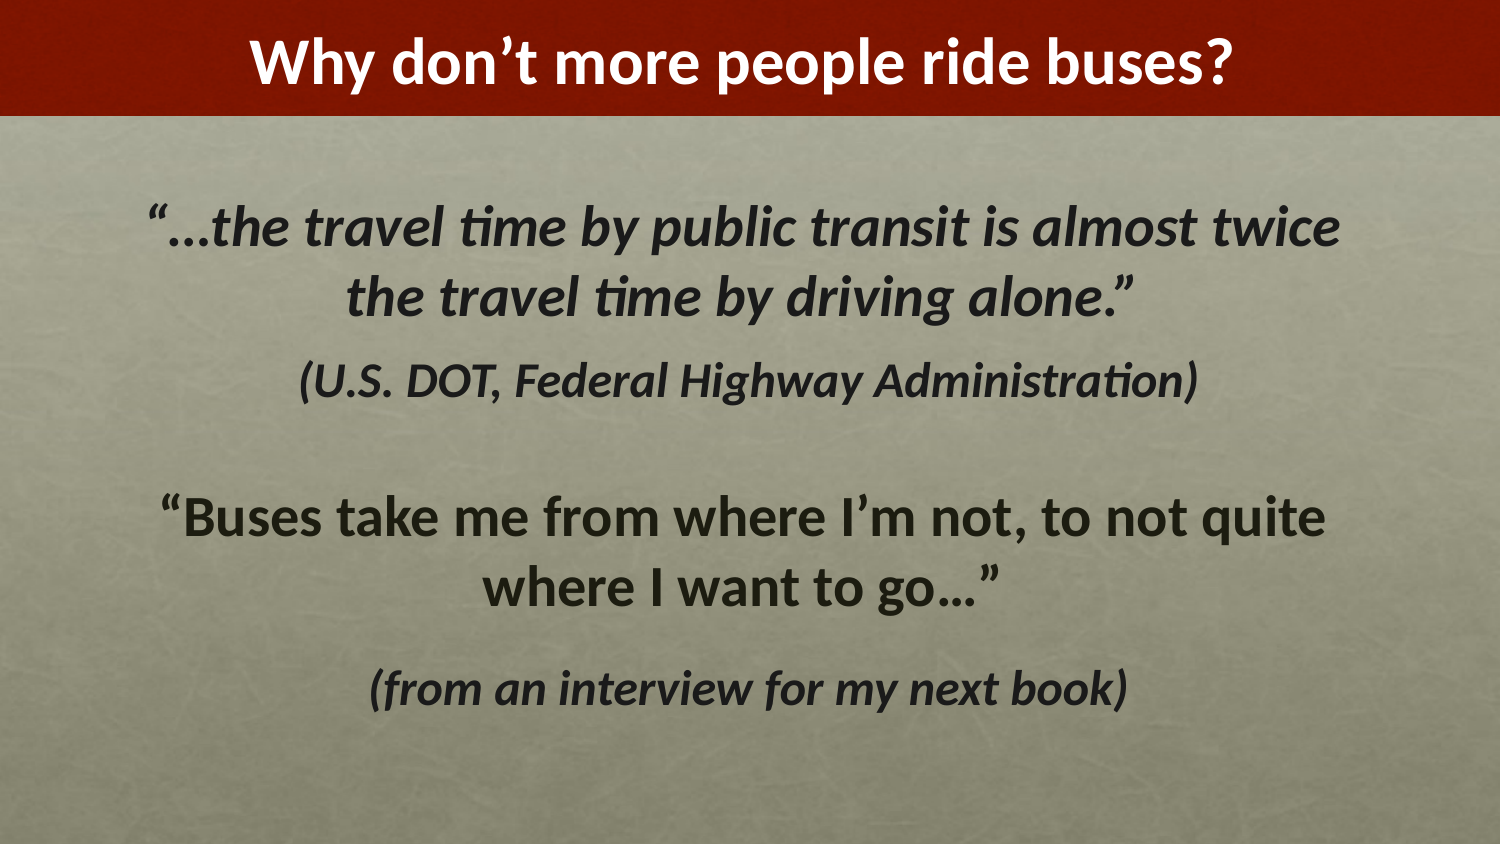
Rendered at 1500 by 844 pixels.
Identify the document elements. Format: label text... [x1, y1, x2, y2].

title Why don’t more people ride buses? [68, 0, 1418, 117]
text_box “…the travel time by public transit is almost twice the travel time by driving alone.” (U.S. DOT, Federal Highway Administration) “Buses take me from where I’m not, to not quite where I want to go…” (from an interview for my next book) [92, 180, 1394, 844]
picture [0, 116, 1500, 844]
